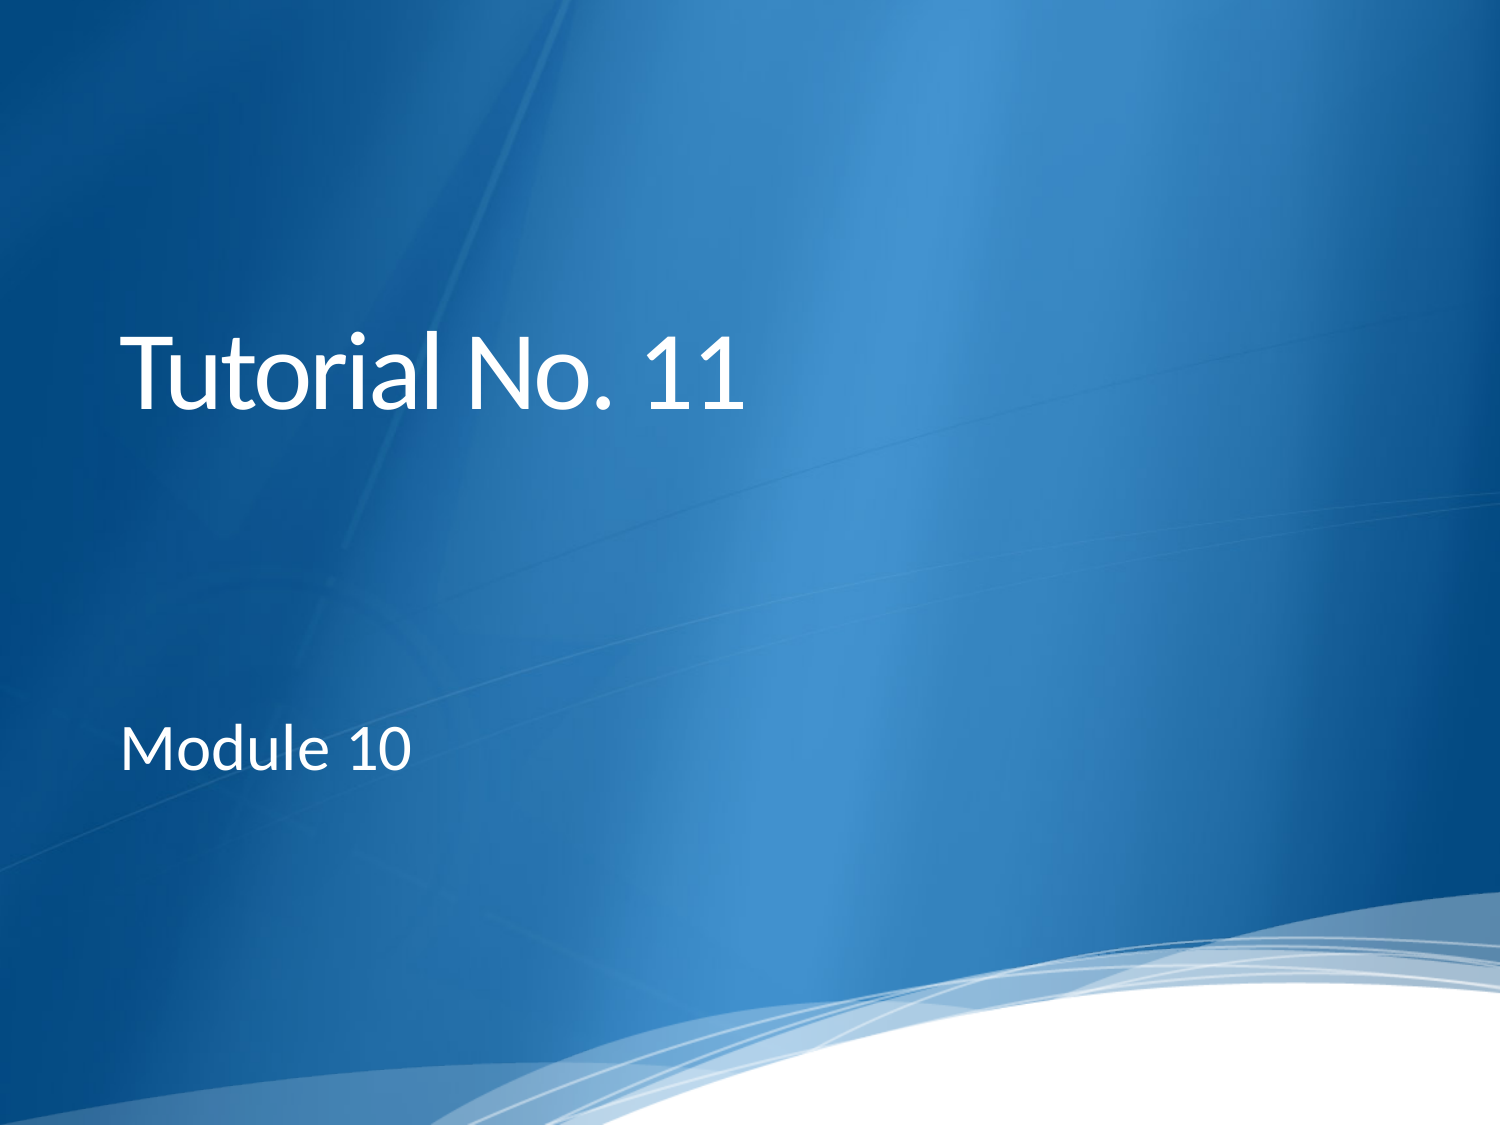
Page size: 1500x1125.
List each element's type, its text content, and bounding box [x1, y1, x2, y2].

picture [0, 0, 1500, 1125]
subtitle Module 10 [119, 712, 1380, 789]
title Tutorial No. 11 [119, 312, 1380, 563]
